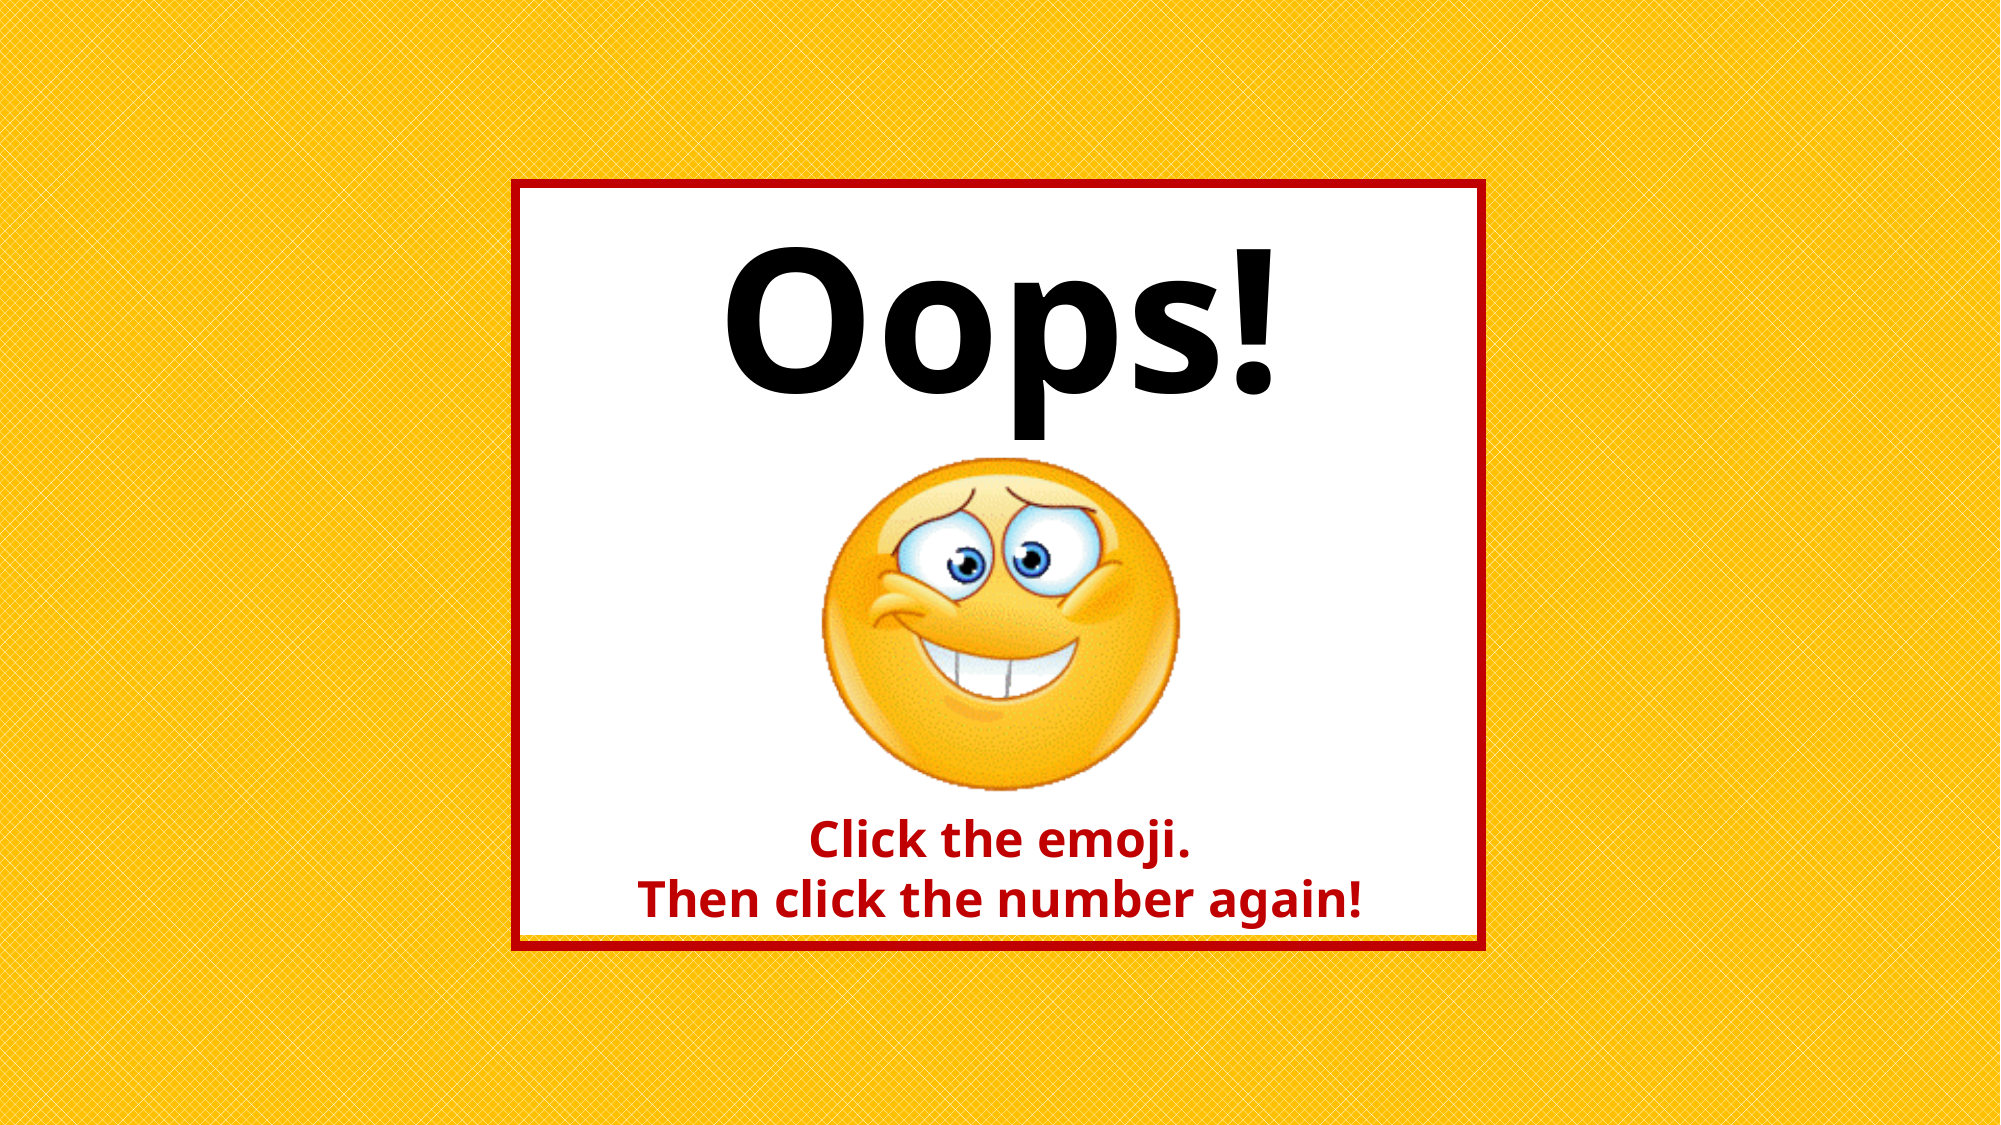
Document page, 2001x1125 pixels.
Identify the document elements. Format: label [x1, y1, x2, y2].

text_box [515, 183, 1483, 946]
